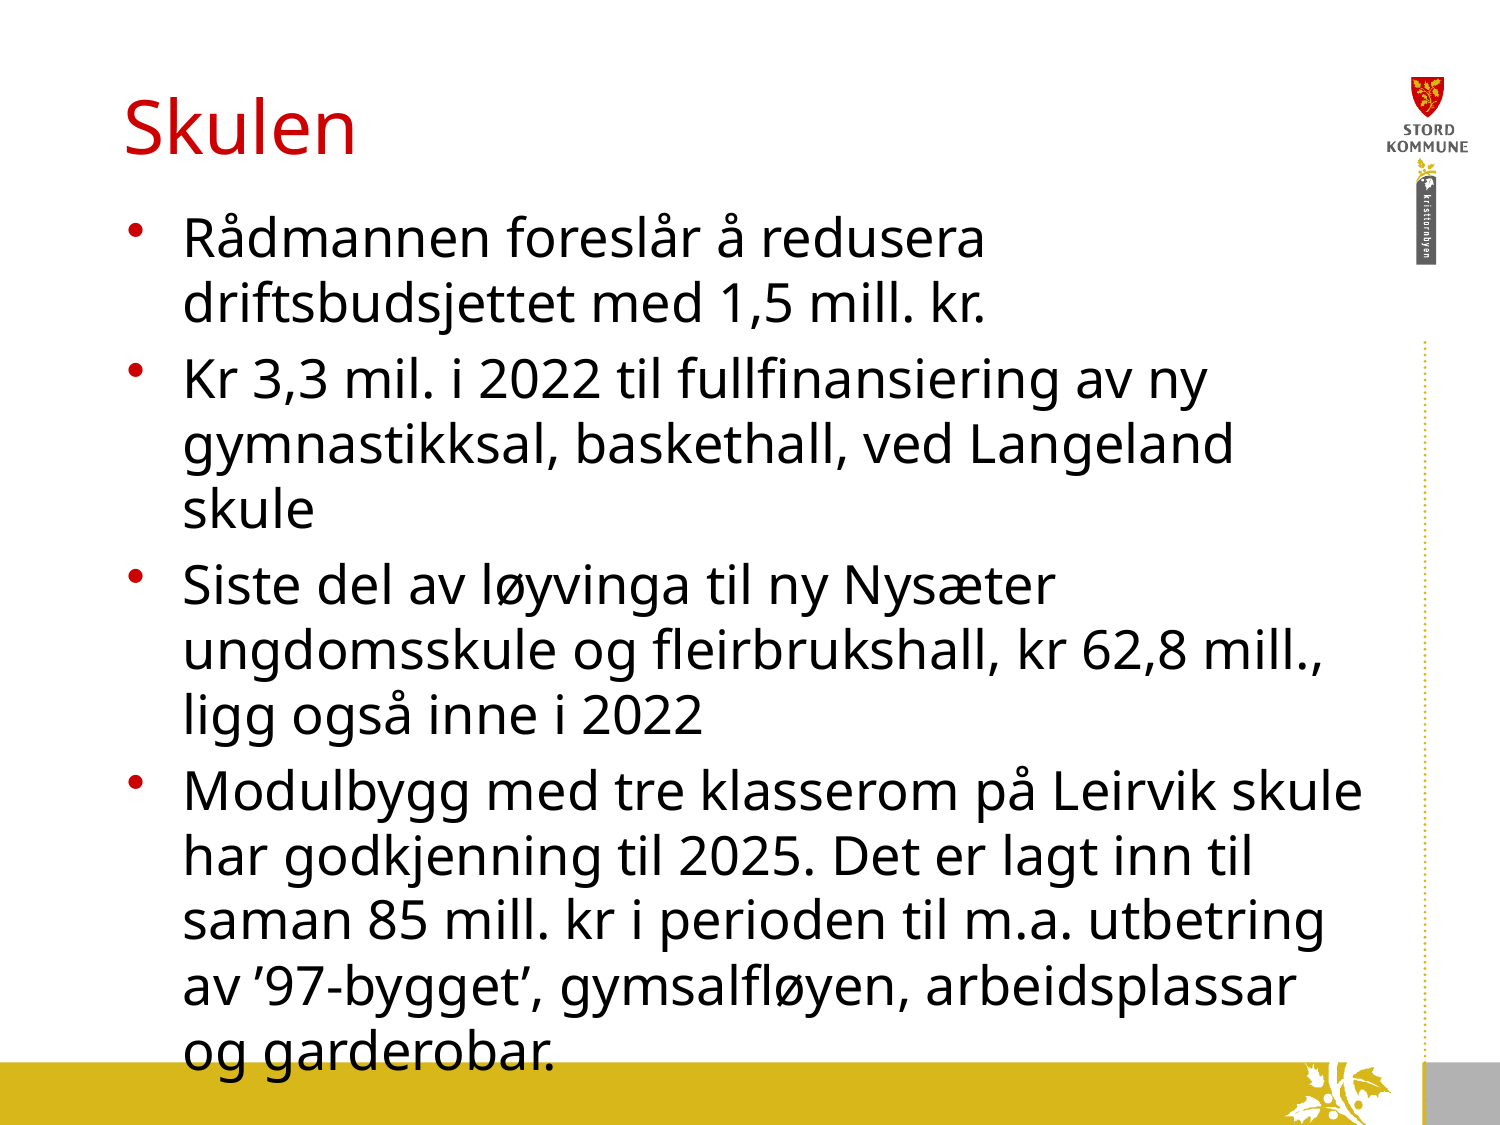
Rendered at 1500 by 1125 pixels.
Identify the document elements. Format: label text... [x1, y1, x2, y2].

list Rådmannen foreslår å redusera driftsbudsjettet med 1,5 mill. kr. Kr 3,3 mil. i 2022 til fullfinansiering av ny gymnastikksal, baskethall, ved Langeland skule Siste del av løyvinga til ny Nysæter ungdomsskule og fleirbrukshall, kr 62,8 mill., ligg også inne i 2022 Modulbygg med tre klasserom på Leirvik skule har godkjenning til 2025. Det er lagt inn til saman 85 mill. kr i perioden til m.a. utbetring av ’97-bygget’, gymsalfløyen, arbeidsplassar og garderobar. [111, 196, 1387, 872]
title Skulen [108, 30, 1384, 219]
